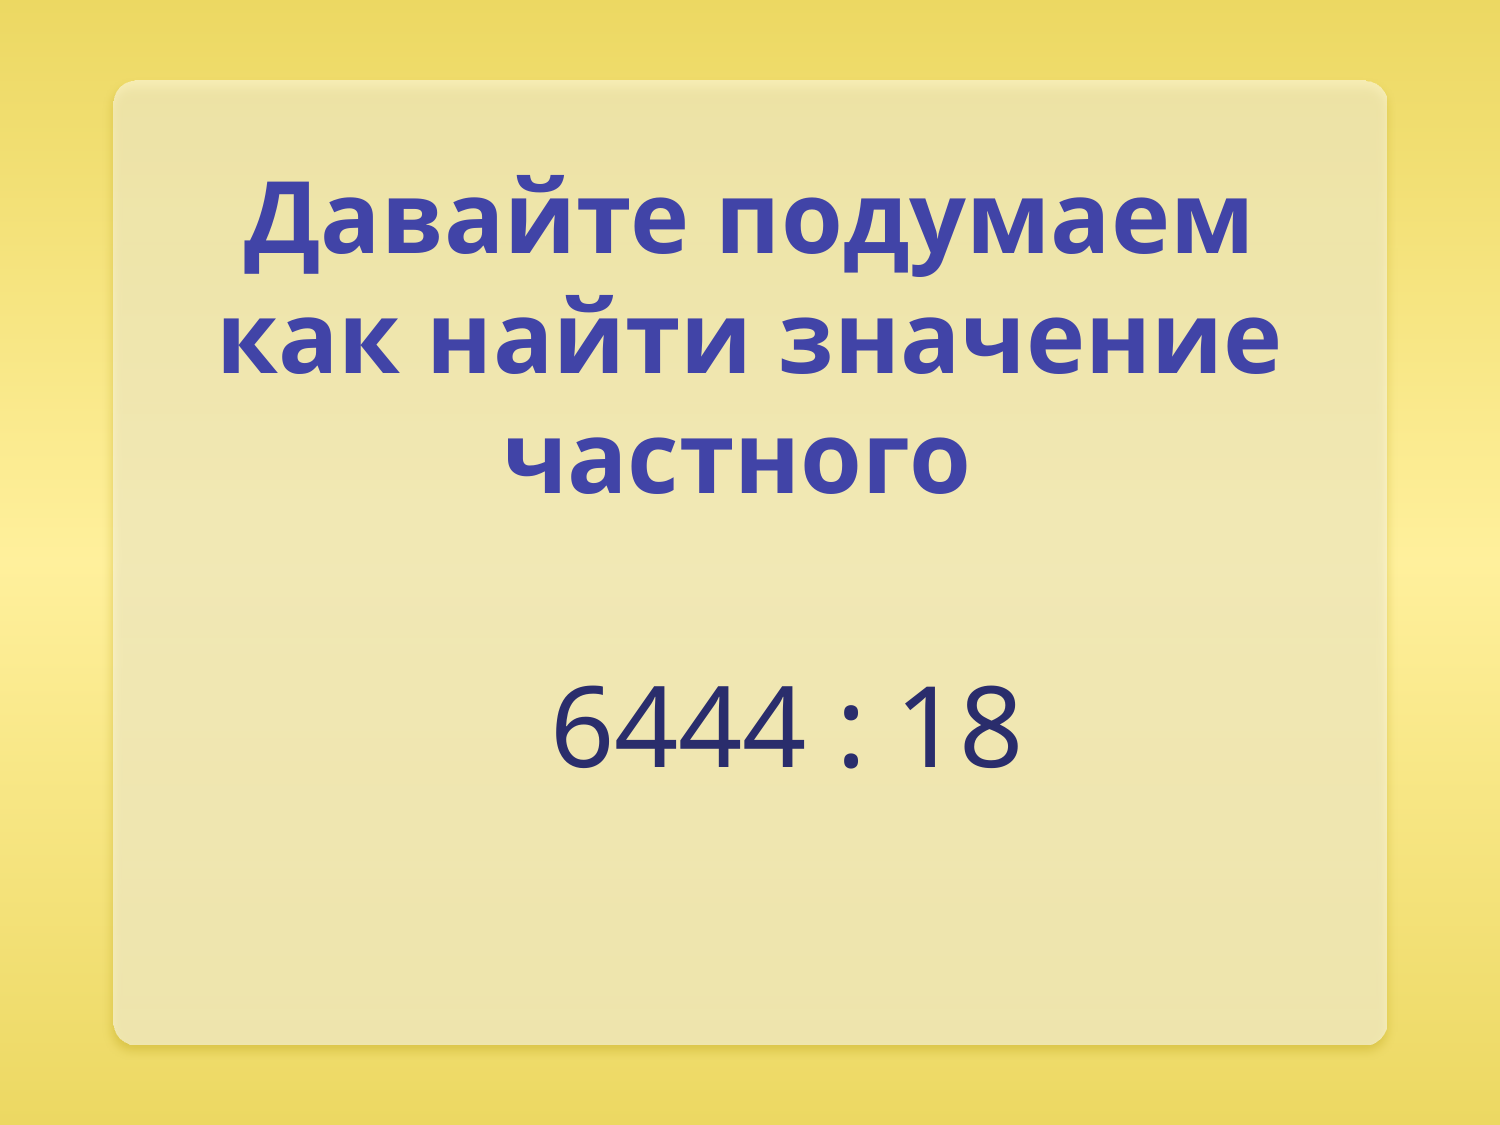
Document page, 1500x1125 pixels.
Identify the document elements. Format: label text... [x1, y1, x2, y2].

list 6444 : 18 [127, 647, 1373, 896]
title Давайте подумаем как найти значение частного [127, 130, 1373, 642]
